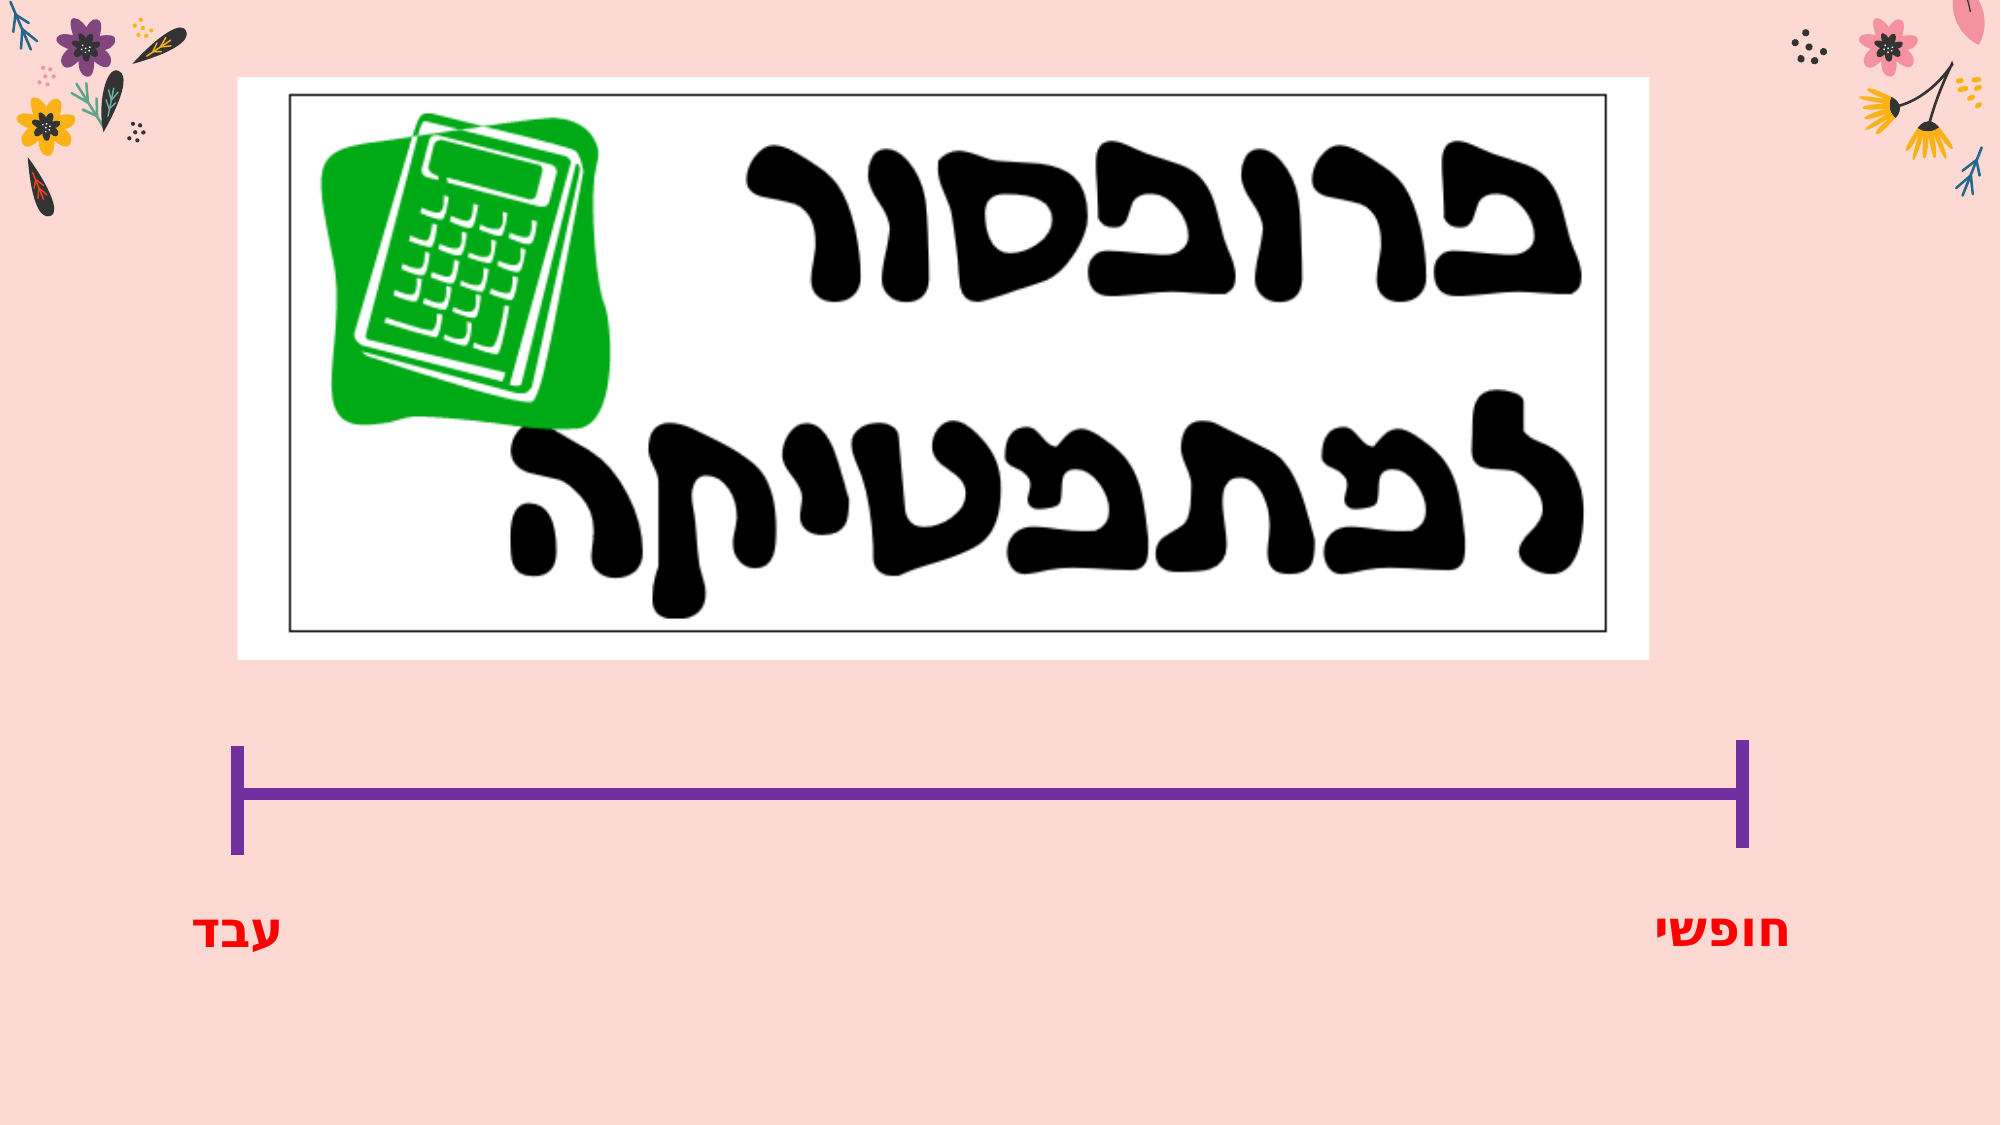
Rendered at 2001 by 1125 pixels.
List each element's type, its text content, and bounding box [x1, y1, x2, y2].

text_box עבד [116, 890, 359, 965]
text_box חופשי [1601, 889, 1844, 965]
picture [237, 77, 1650, 661]
